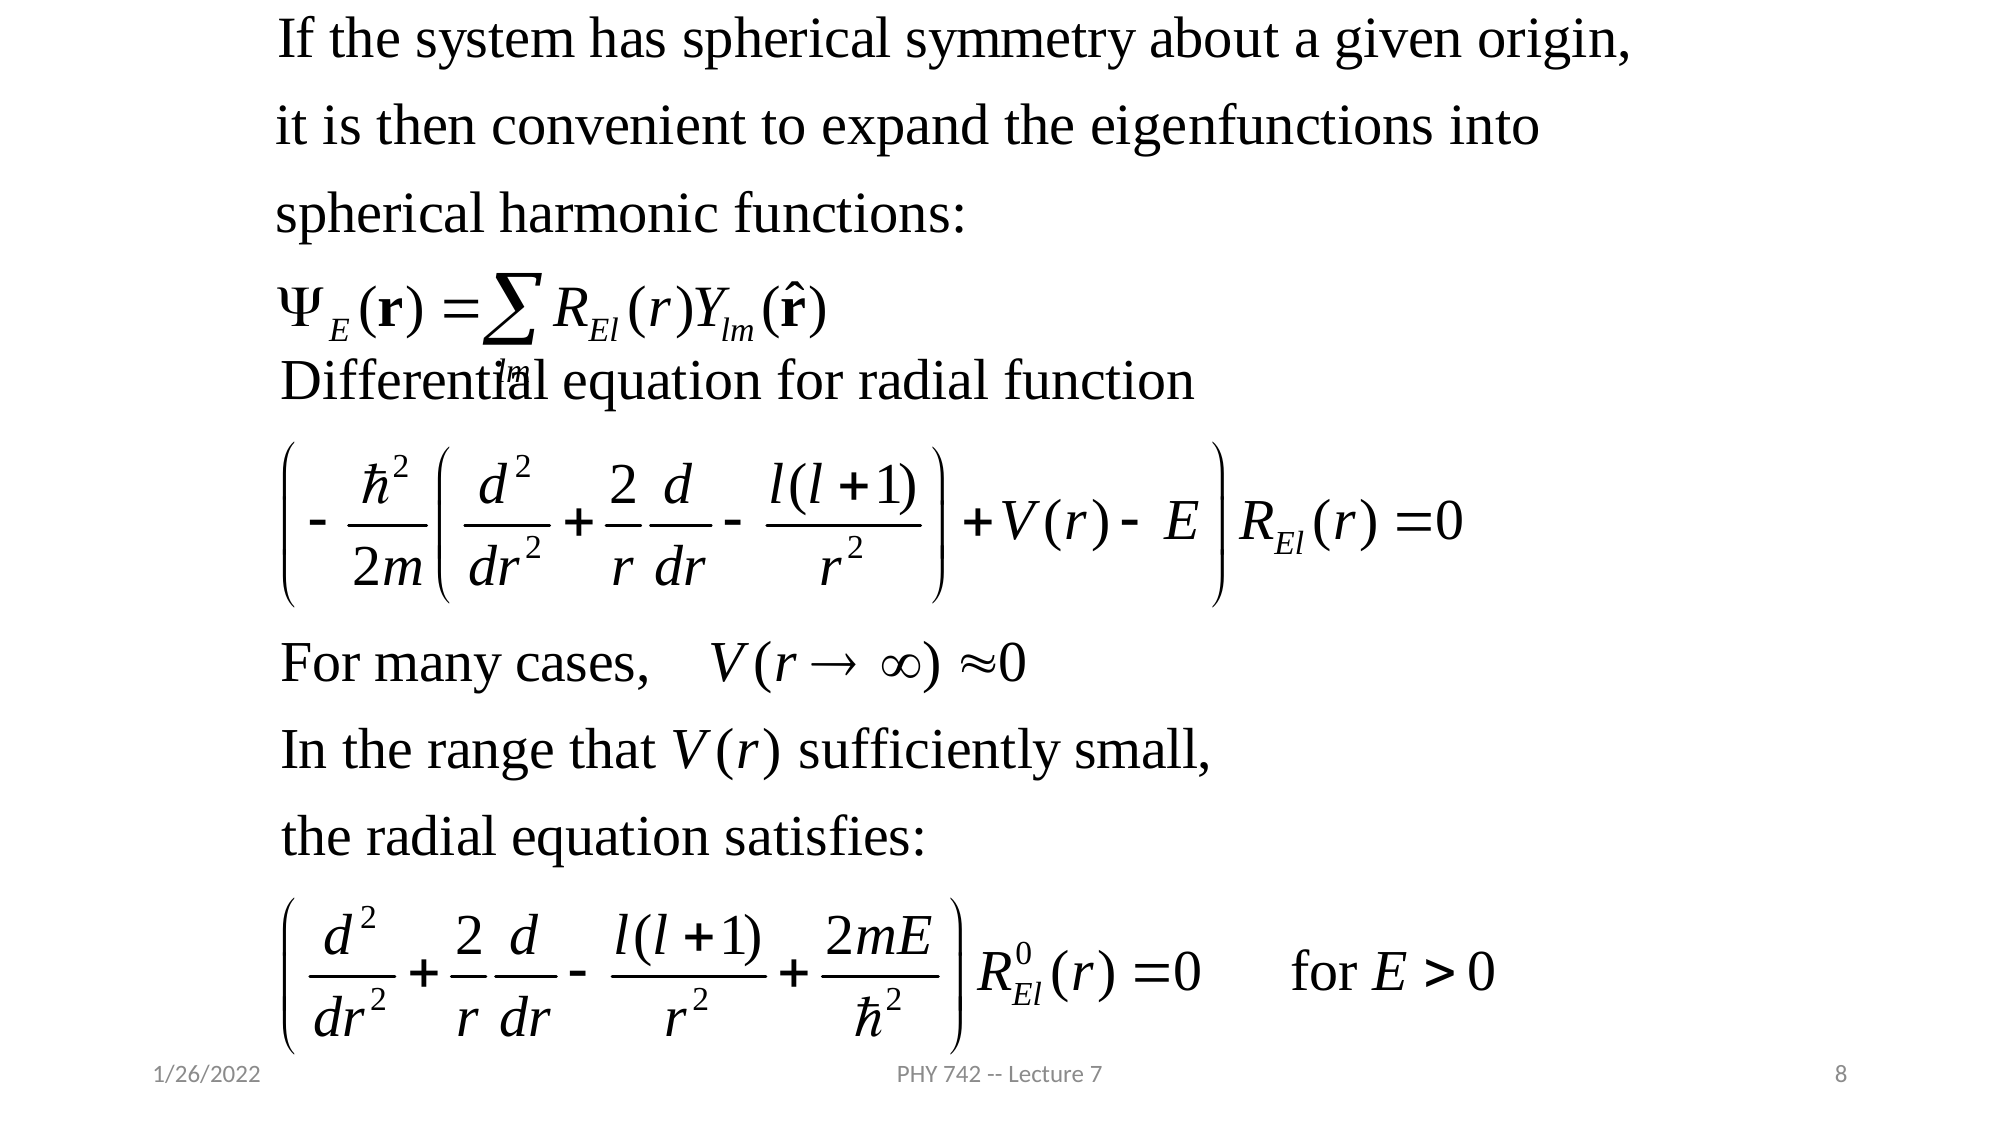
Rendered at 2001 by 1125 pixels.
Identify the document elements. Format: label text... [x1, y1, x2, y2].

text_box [271, 9, 1638, 390]
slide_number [137, 1042, 274, 1103]
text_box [274, 349, 1502, 1125]
slide_number 8 [1502, 1042, 1863, 1103]
